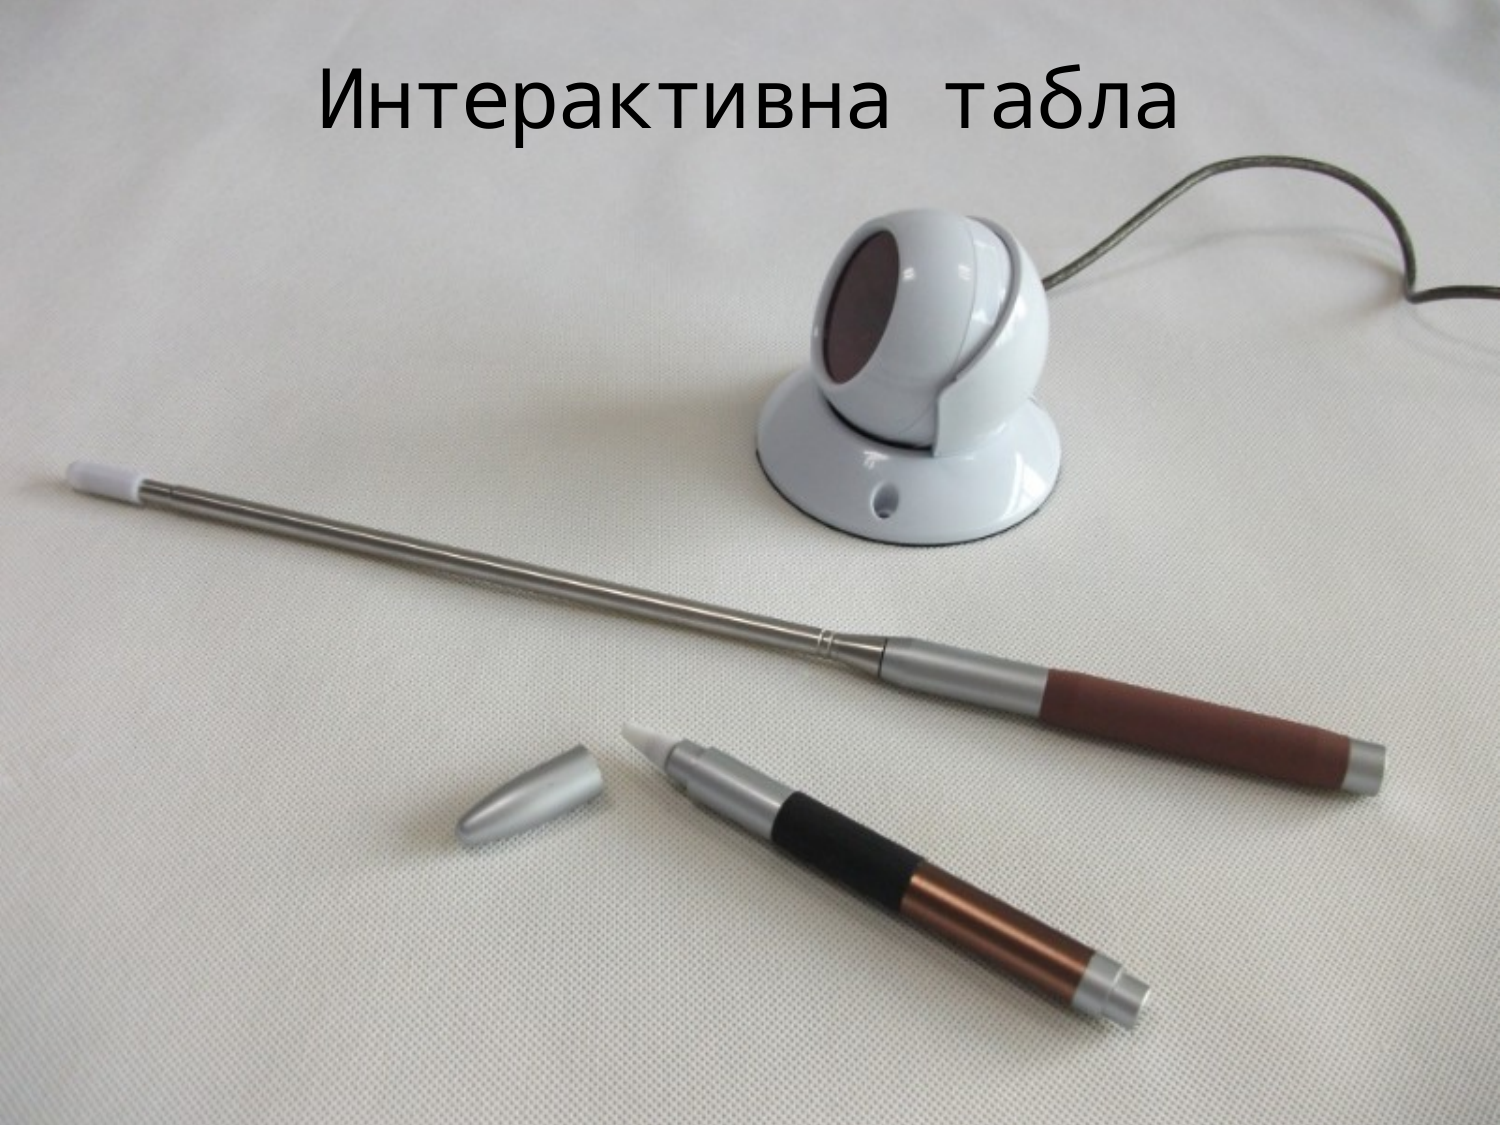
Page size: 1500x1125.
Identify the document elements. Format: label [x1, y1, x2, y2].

list [0, 0, 1500, 1125]
